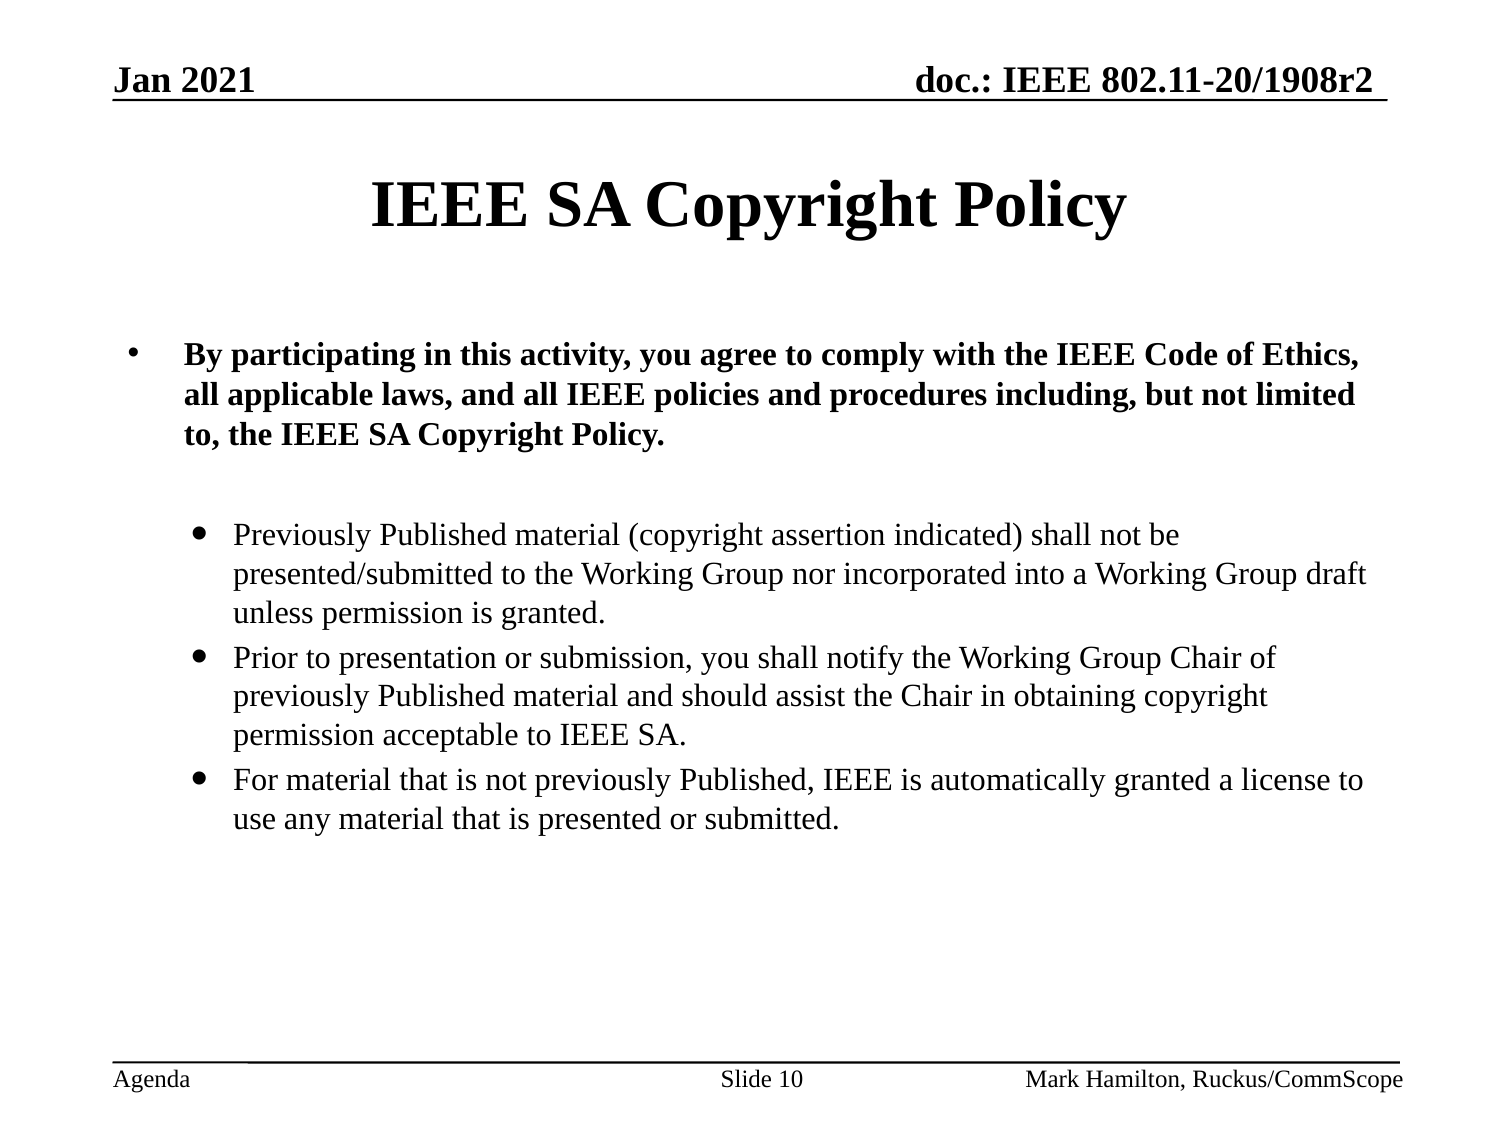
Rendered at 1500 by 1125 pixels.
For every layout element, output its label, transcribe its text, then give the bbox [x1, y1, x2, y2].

list By participating in this activity, you agree to comply with the IEEE Code of Ethics, all applicable laws, and all IEEE policies and procedures including, but not limited to, the IEEE SA Copyright Policy. Previously Published material (copyright assertion indicated) shall not be presented/submitted to the Working Group nor incorporated into a Working Group draft unless permission is granted. Prior to presentation or submission, you shall notify the Working Group Chair of previously Published material and should assist the Chair in obtaining copyright permission acceptable to IEEE SA. For material that is not previously Published, IEEE is automatically granted a license to use any material that is presented or submitted. [112, 324, 1388, 1000]
title IEEE SA Copyright Policy [112, 112, 1388, 288]
